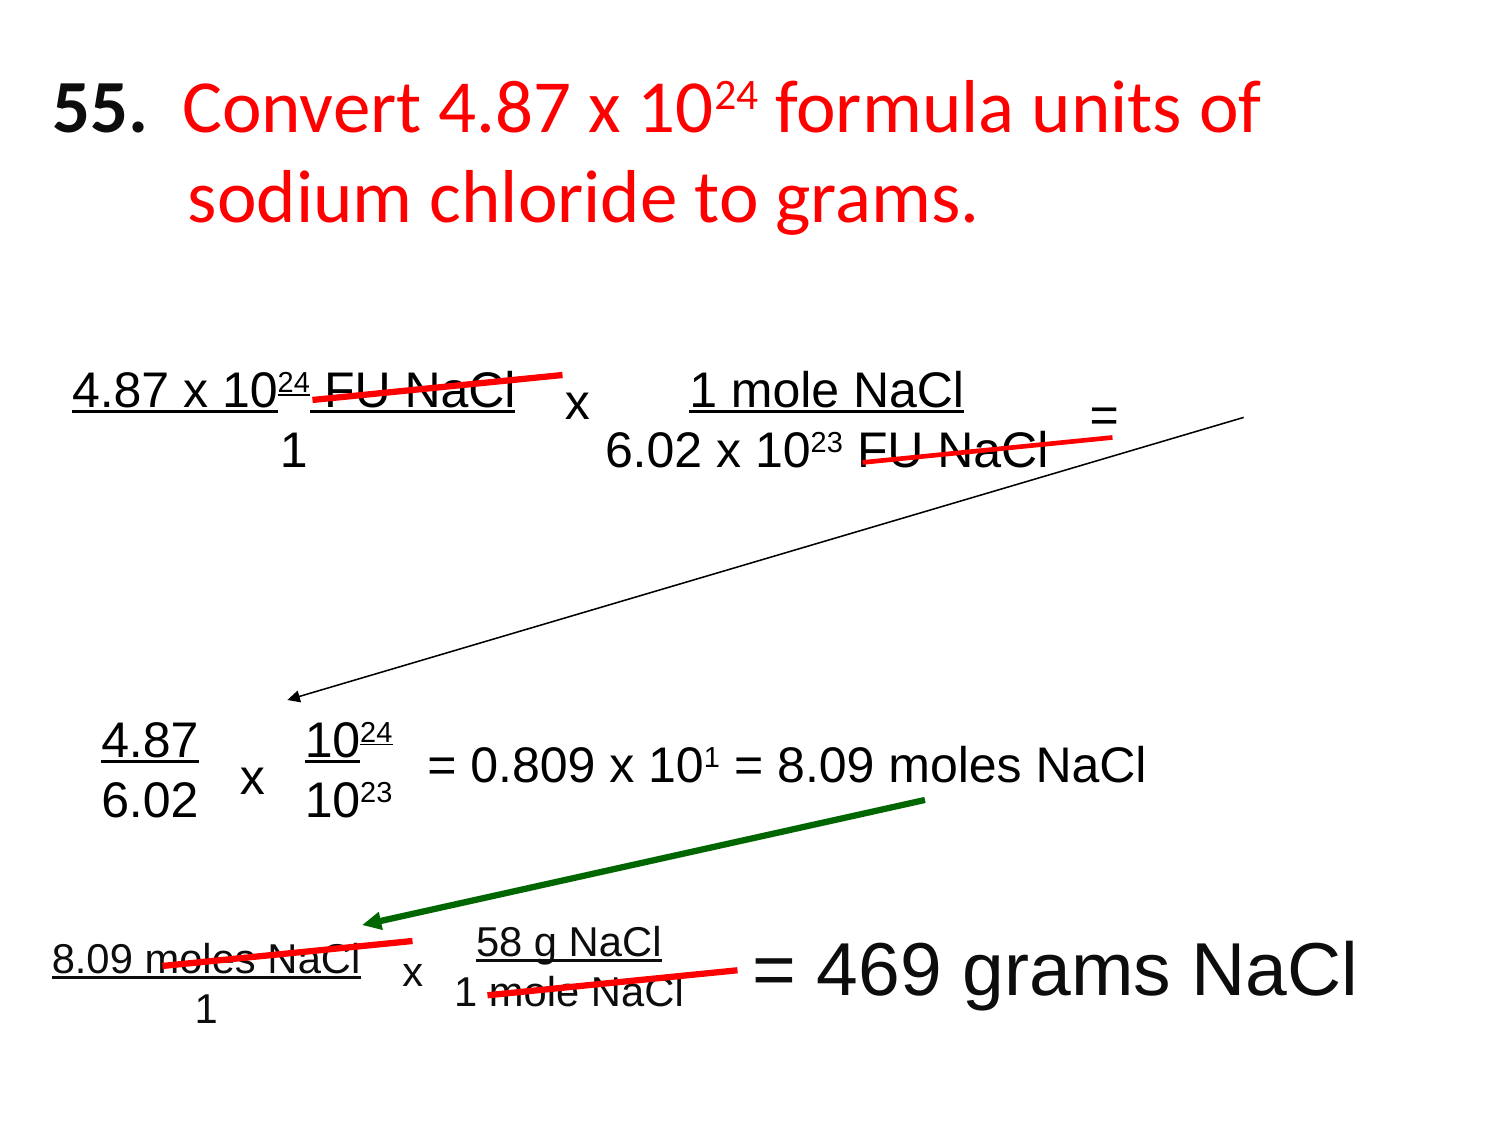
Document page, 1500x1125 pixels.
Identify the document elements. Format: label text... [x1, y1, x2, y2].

text_box [287, 485, 1016, 701]
text_box 1 mole NaCl 6.02 x 1023 FU NaCl [590, 349, 1064, 485]
text_box = 469 grams NaCl [737, 912, 1450, 1018]
text_box x [549, 362, 590, 438]
text_box = [1074, 374, 1163, 450]
text_box 55. Convert 4.87 x 1024 formula units of sodium chloride to grams. [37, 49, 1438, 245]
text_box [363, 907, 439, 924]
text_box 8.09 moles NaCl 1 [12, 924, 400, 1040]
text_box 4.87 x 1024 FU NaCl 1 [50, 349, 538, 485]
text_box = 0.809 x 101 = 8.09 moles NaCl [412, 724, 1238, 800]
text_box x [224, 737, 288, 813]
text_box x [387, 937, 439, 1003]
text_box 4.87 6.02 [74, 699, 225, 835]
text_box 58 g NaCl 1 mole NaCl [439, 907, 699, 1023]
text_box 1024 1023 [289, 699, 408, 835]
